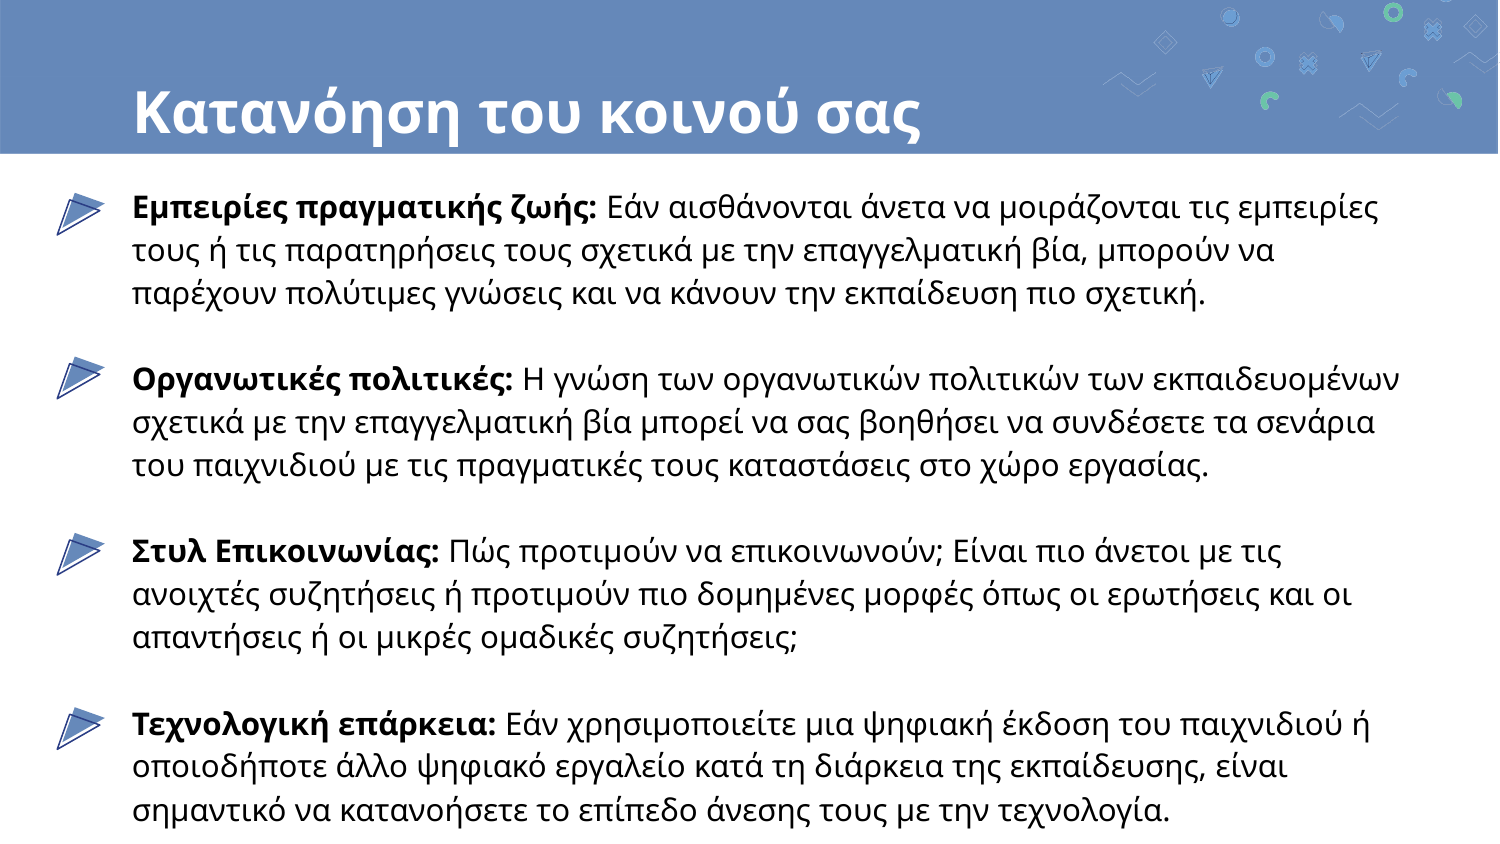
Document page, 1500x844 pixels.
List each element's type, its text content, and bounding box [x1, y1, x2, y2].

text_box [56, 356, 105, 410]
text_box Εμπειρίες πραγματικής ζωής: Εάν αισθάνονται άνετα να μοιράζονται τις εμπειρίες τους ή τις παρατηρήσεις τους σχετικά με την επαγγελματική βία, μπορούν να παρέχουν πολύτιμες γνώσεις και να κάνουν την εκπαίδευση πιο σχετική. Οργανωτικές πολιτικές: Η γνώση των οργανωτικών πολιτικών των εκπαιδευομένων σχετικά με την επαγγελματική βία μπορεί να σας βοηθήσει να συνδέσετε τα σενάρια του παιχνιδιού με τις πραγματικές τους καταστάσεις στο χώρο εργασίας. Στυλ Επικοινωνίας: Πώς προτιμούν να επικοινωνούν; Είναι πιο άνετοι με τις ανοιχτές συζητήσεις ή προτιμούν πιο δομημένες μορφές όπως οι ερωτήσεις και οι απαντήσεις ή οι μικρές ομαδικές συζητήσεις; Τεχνολογική επάρκεια: Εάν χρησιμοποιείτε μια ψηφιακή έκδοση του παιχνιδιού ή οποιοδήποτε άλλο ψηφιακό εργαλείο κατά τη διάρκεια της εκπαίδευσης, είναι σημαντικό να κατανοήσετε το επίπεδο άνεσης τους με την τεχνολογία. [95, 166, 1430, 843]
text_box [56, 706, 105, 761]
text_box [56, 192, 105, 246]
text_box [56, 532, 105, 586]
picture [0, 0, 1500, 155]
